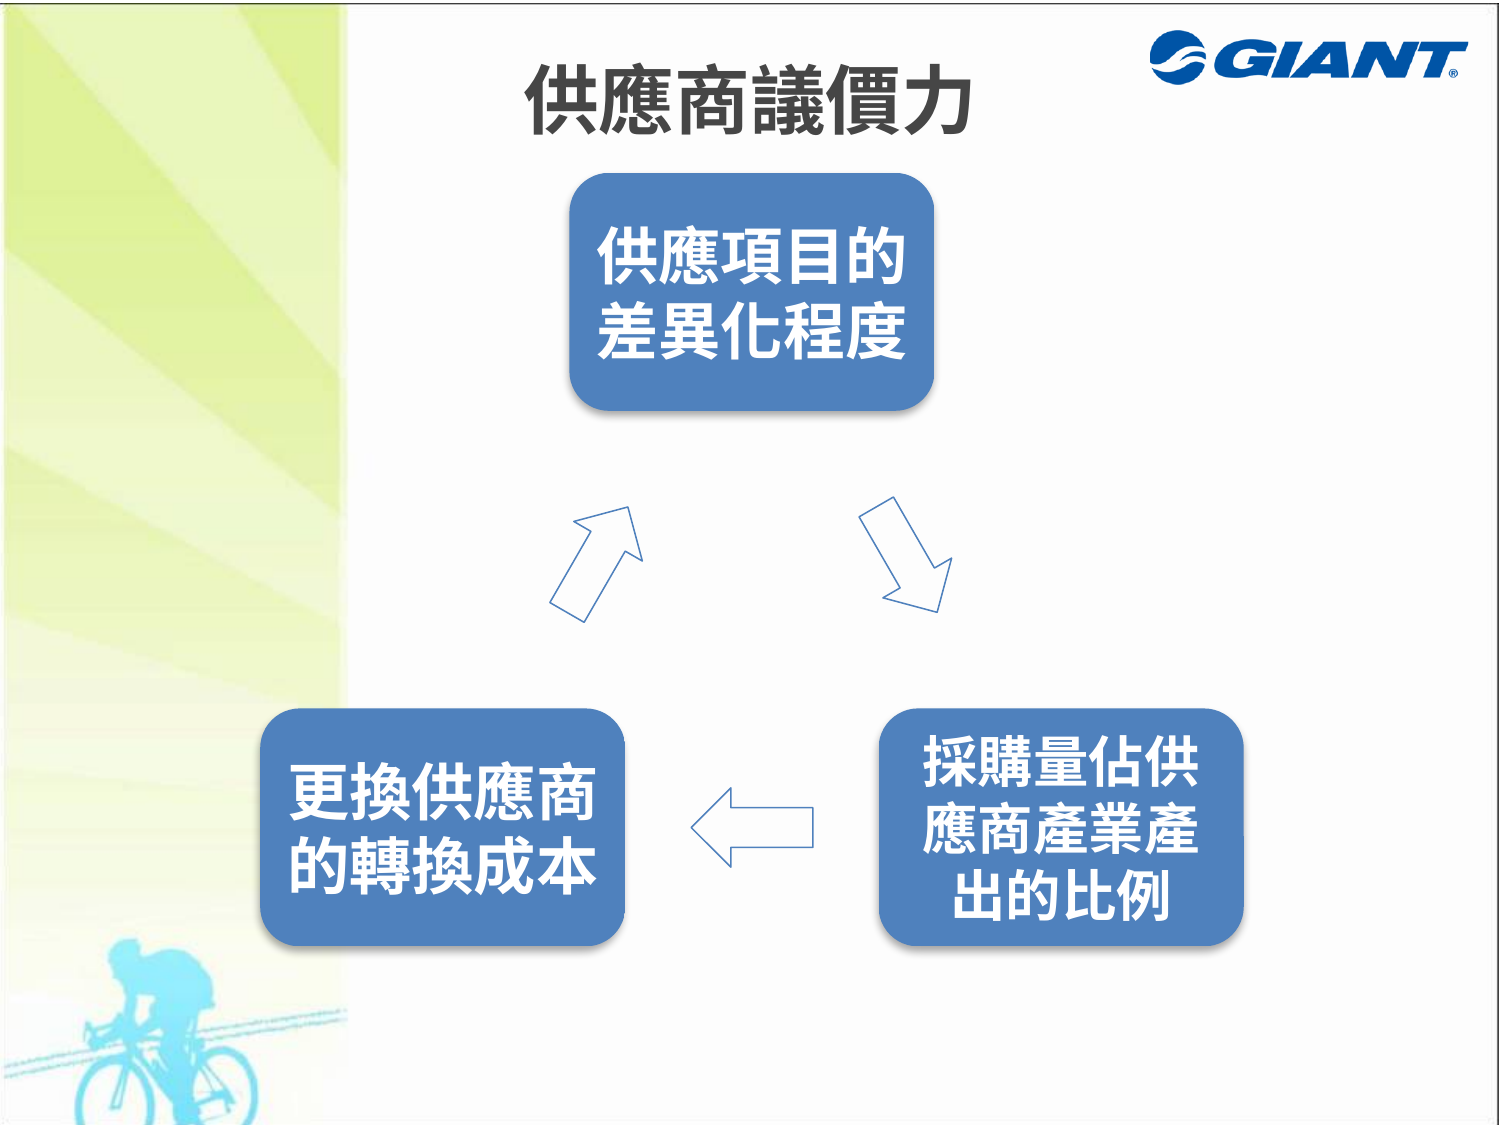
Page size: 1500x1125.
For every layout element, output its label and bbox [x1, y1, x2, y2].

picture [0, 0, 1500, 1125]
text_box [21, 172, 1483, 1125]
